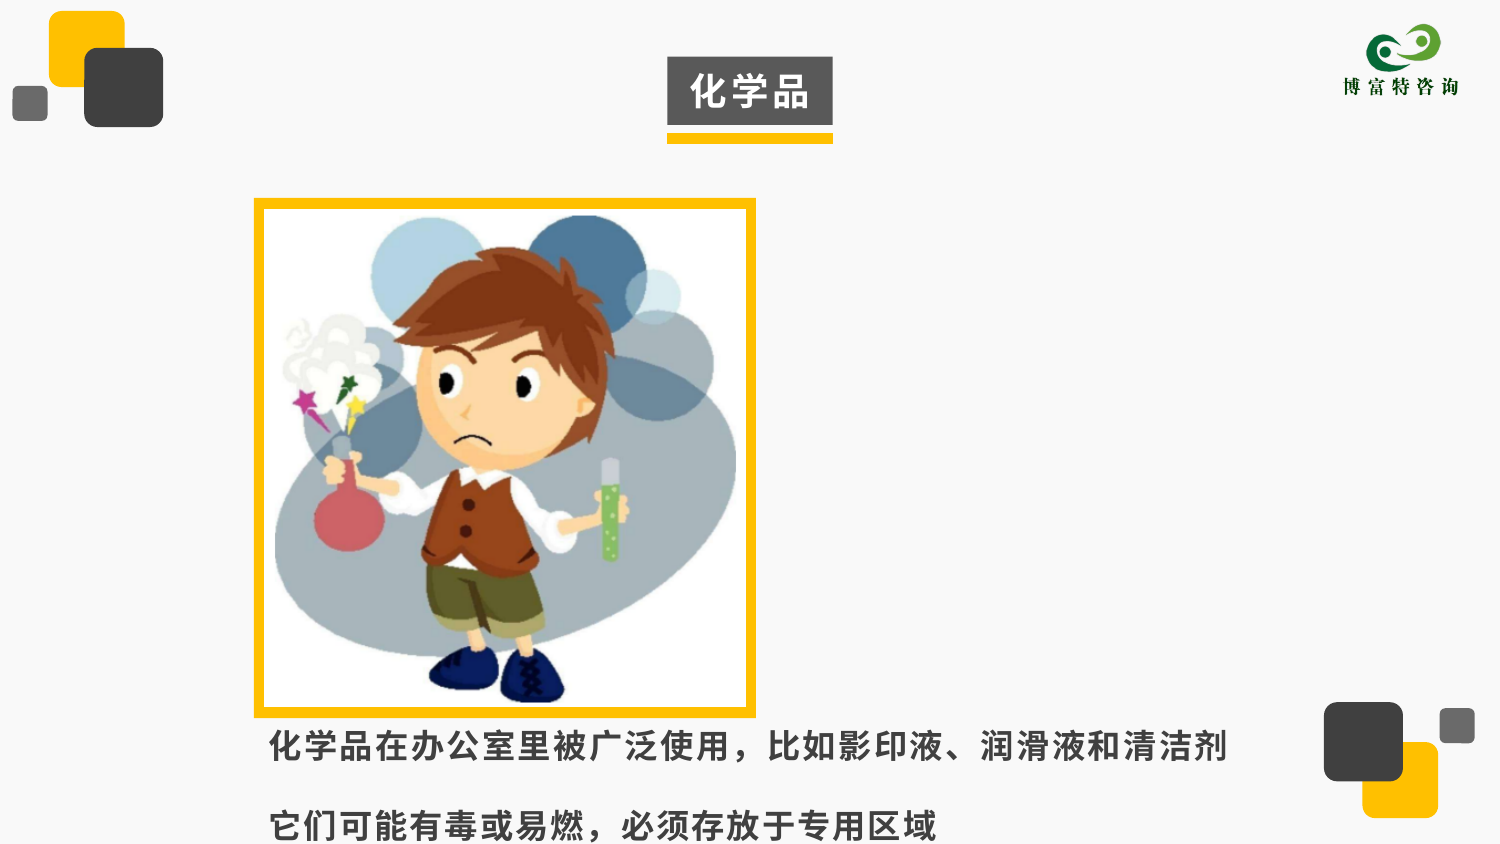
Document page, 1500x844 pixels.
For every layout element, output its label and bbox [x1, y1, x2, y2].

picture [1329, 23, 1477, 98]
text_box [667, 56, 833, 139]
text_box [253, 197, 1246, 814]
